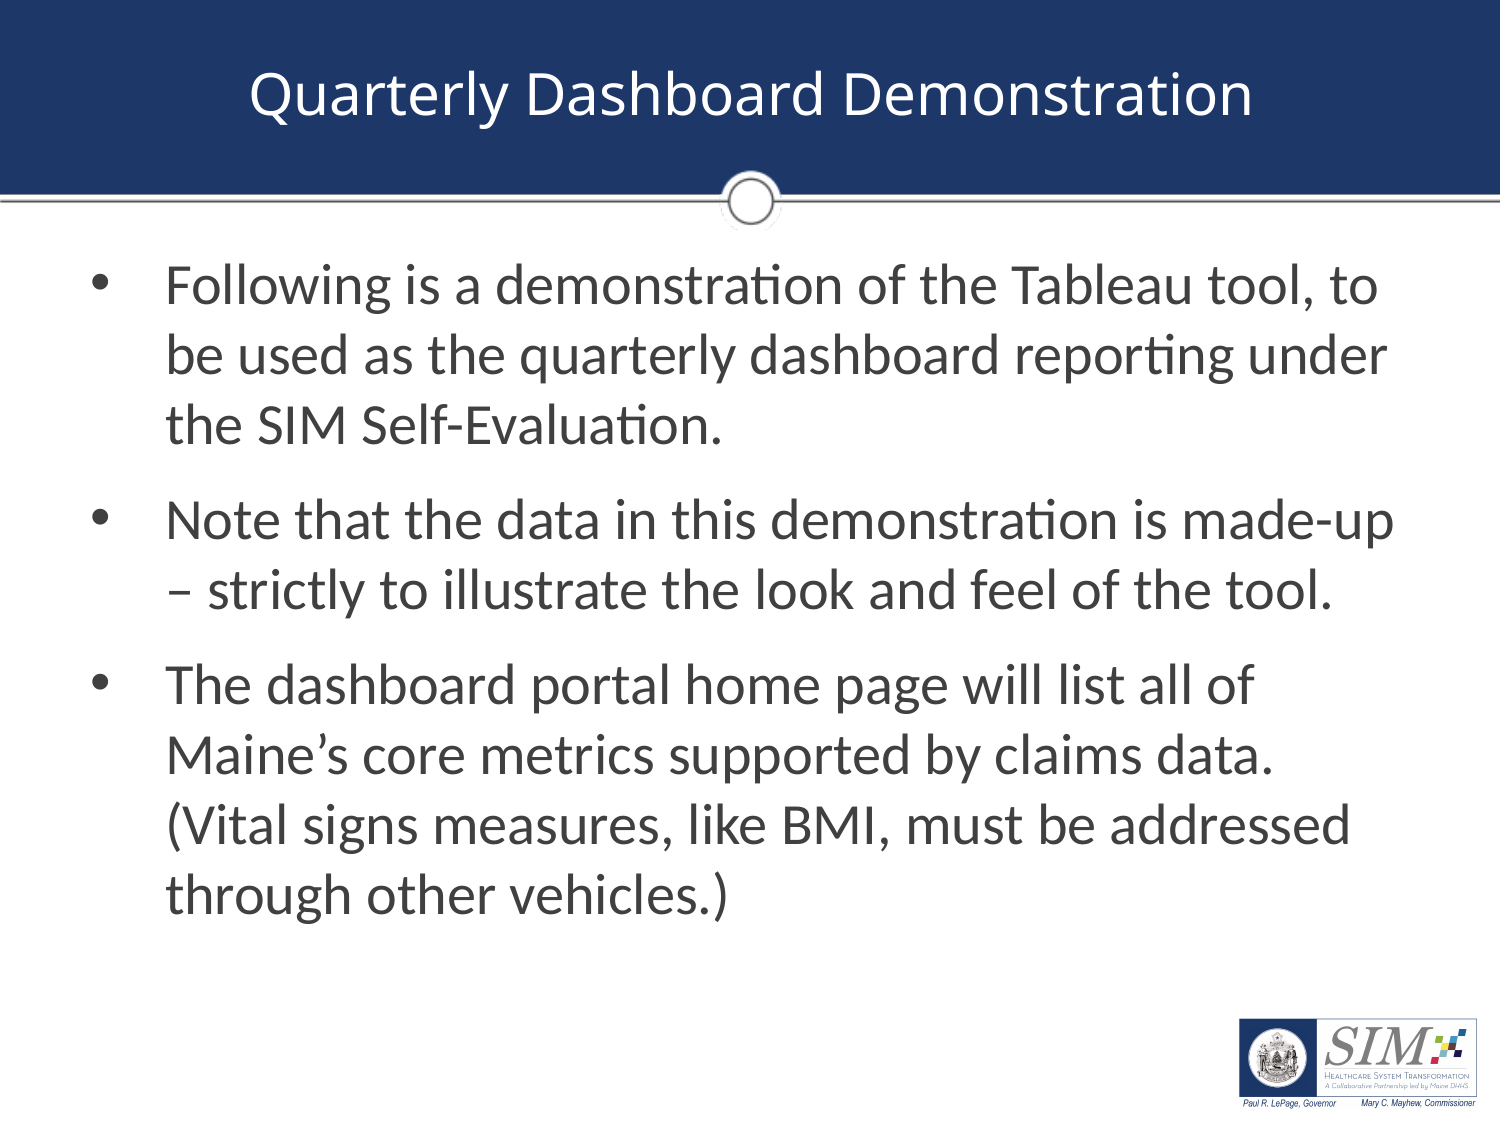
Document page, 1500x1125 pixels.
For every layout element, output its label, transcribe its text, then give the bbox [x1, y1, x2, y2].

picture [0, 0, 1500, 230]
picture [1239, 1017, 1479, 1109]
text_box Following is a demonstration of the Tableau tool, to be used as the quarterly dashboard reporting under the SIM Self-Evaluation. Note that the data in this demonstration is made-up – strictly to illustrate the look and feel of the tool. The dashboard portal home page will list all of Maine’s core metrics supported by claims data. (Vital signs measures, like BMI, must be addressed through other vehicles.) [74, 238, 1425, 1000]
